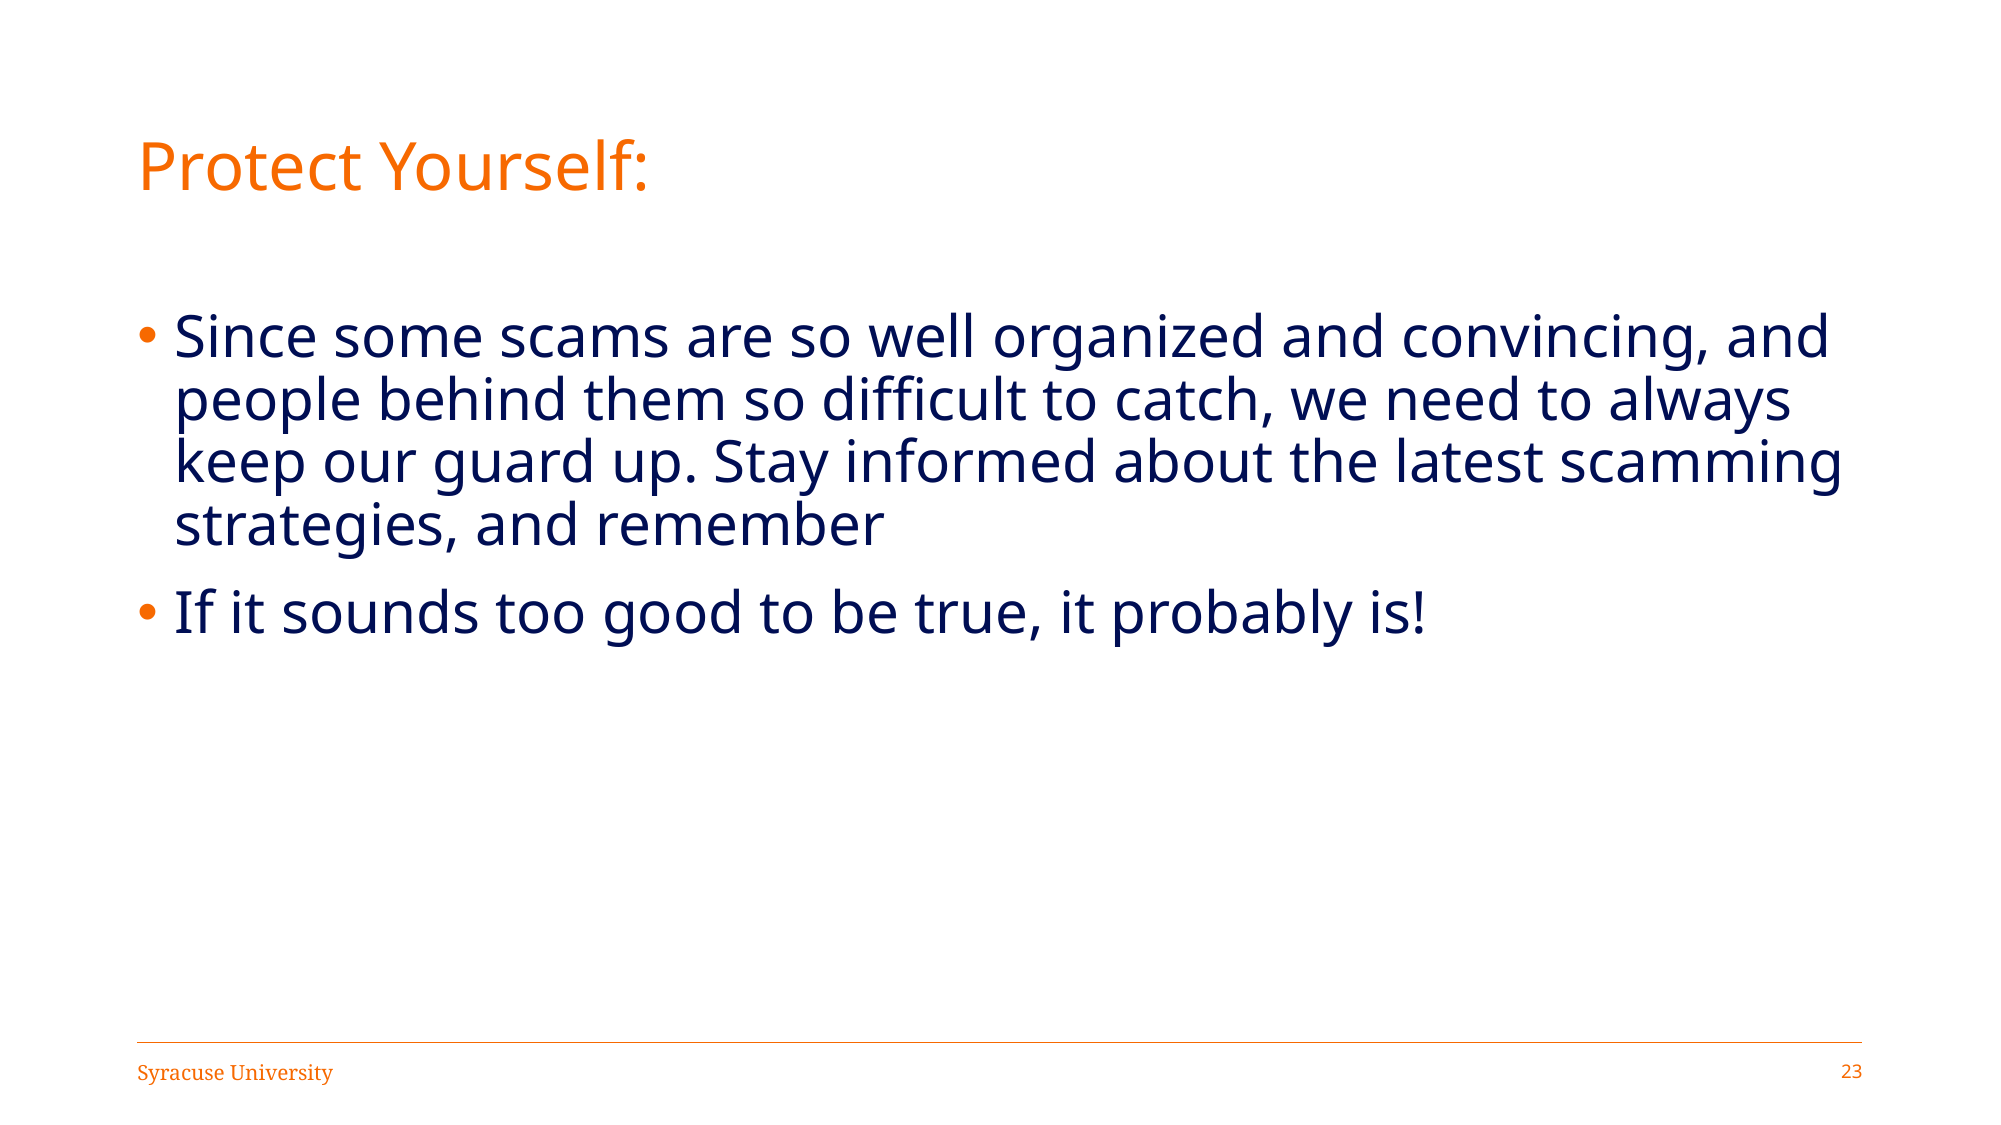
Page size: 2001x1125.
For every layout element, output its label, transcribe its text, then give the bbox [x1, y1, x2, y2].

title Protect Yourself: [137, 59, 1863, 278]
list Since some scams are so well organized and convincing, and people behind them so difficult to catch, we need to always keep our guard up. Stay informed about the latest scamming strategies, and remember If it sounds too good to be true, it probably is! [137, 299, 1863, 1014]
